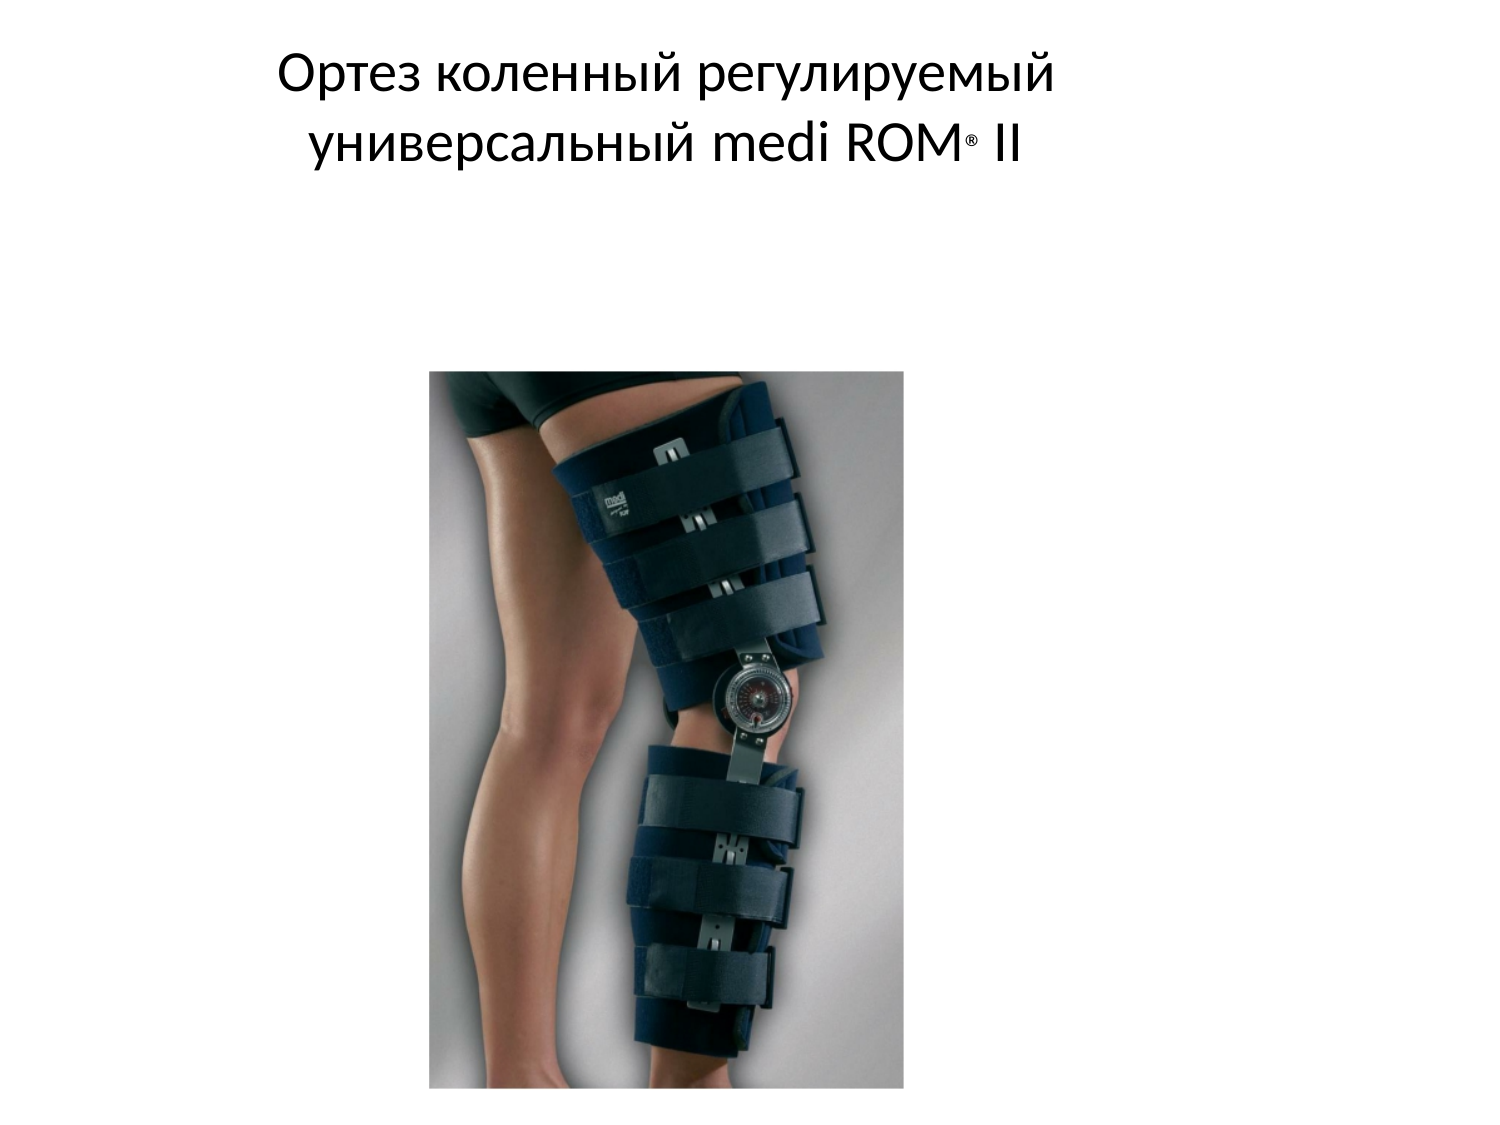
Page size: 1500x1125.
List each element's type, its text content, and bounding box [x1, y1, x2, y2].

text_box Ортез коленный регулируемый универсальный medi ROM® II [277, 33, 1059, 174]
picture [428, 369, 906, 1091]
